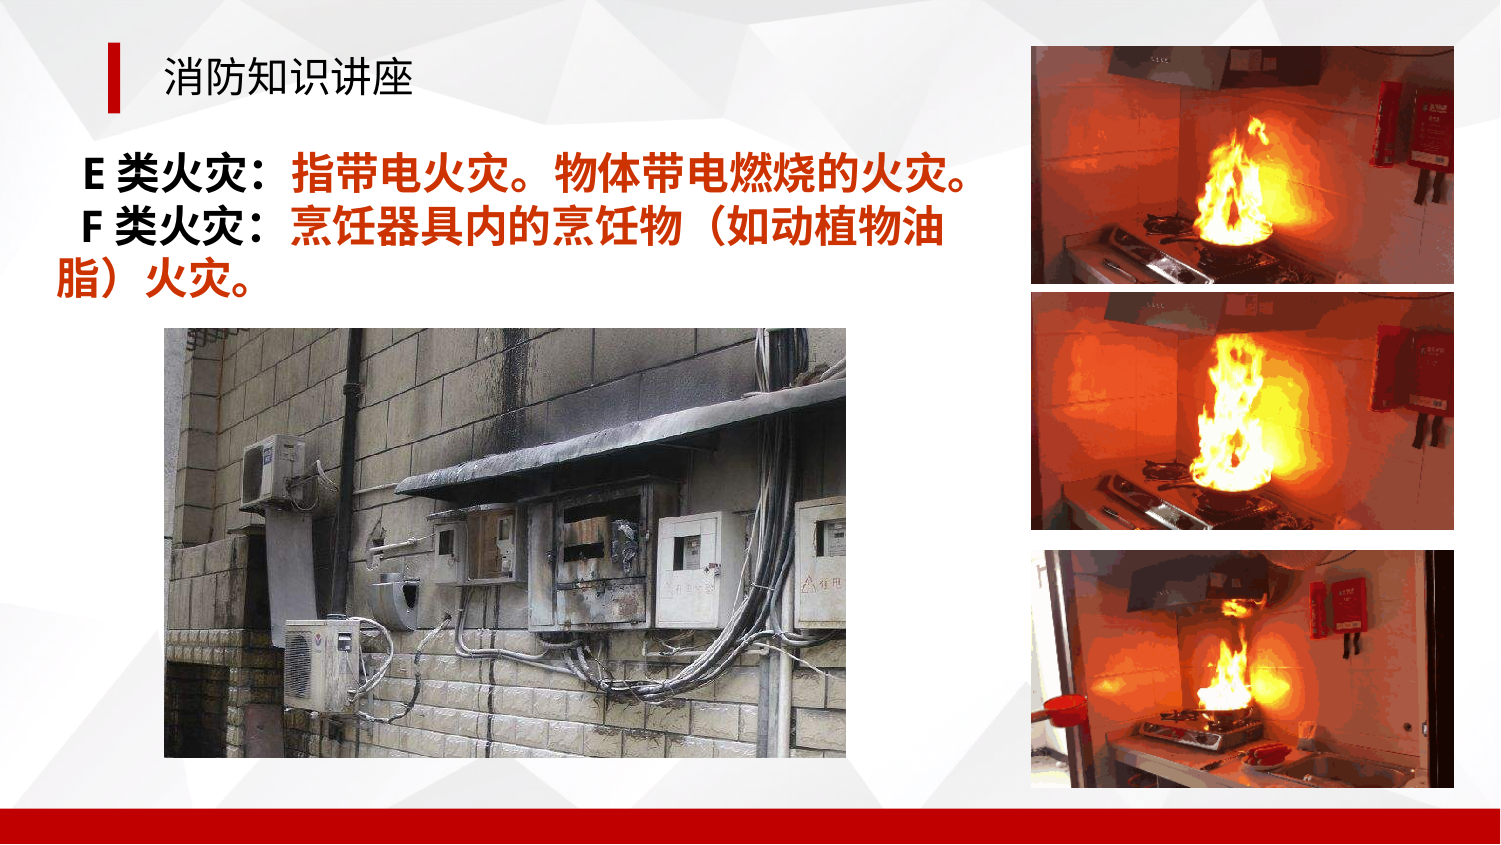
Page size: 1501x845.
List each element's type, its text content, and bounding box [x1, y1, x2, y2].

picture [0, 0, 1501, 808]
text_box E类火灾：指带电火灾。物体带电燃烧的火灾。 F类火灾：烹饪器具内的烹饪物（如动植物油脂）火灾。 [42, 138, 1008, 364]
